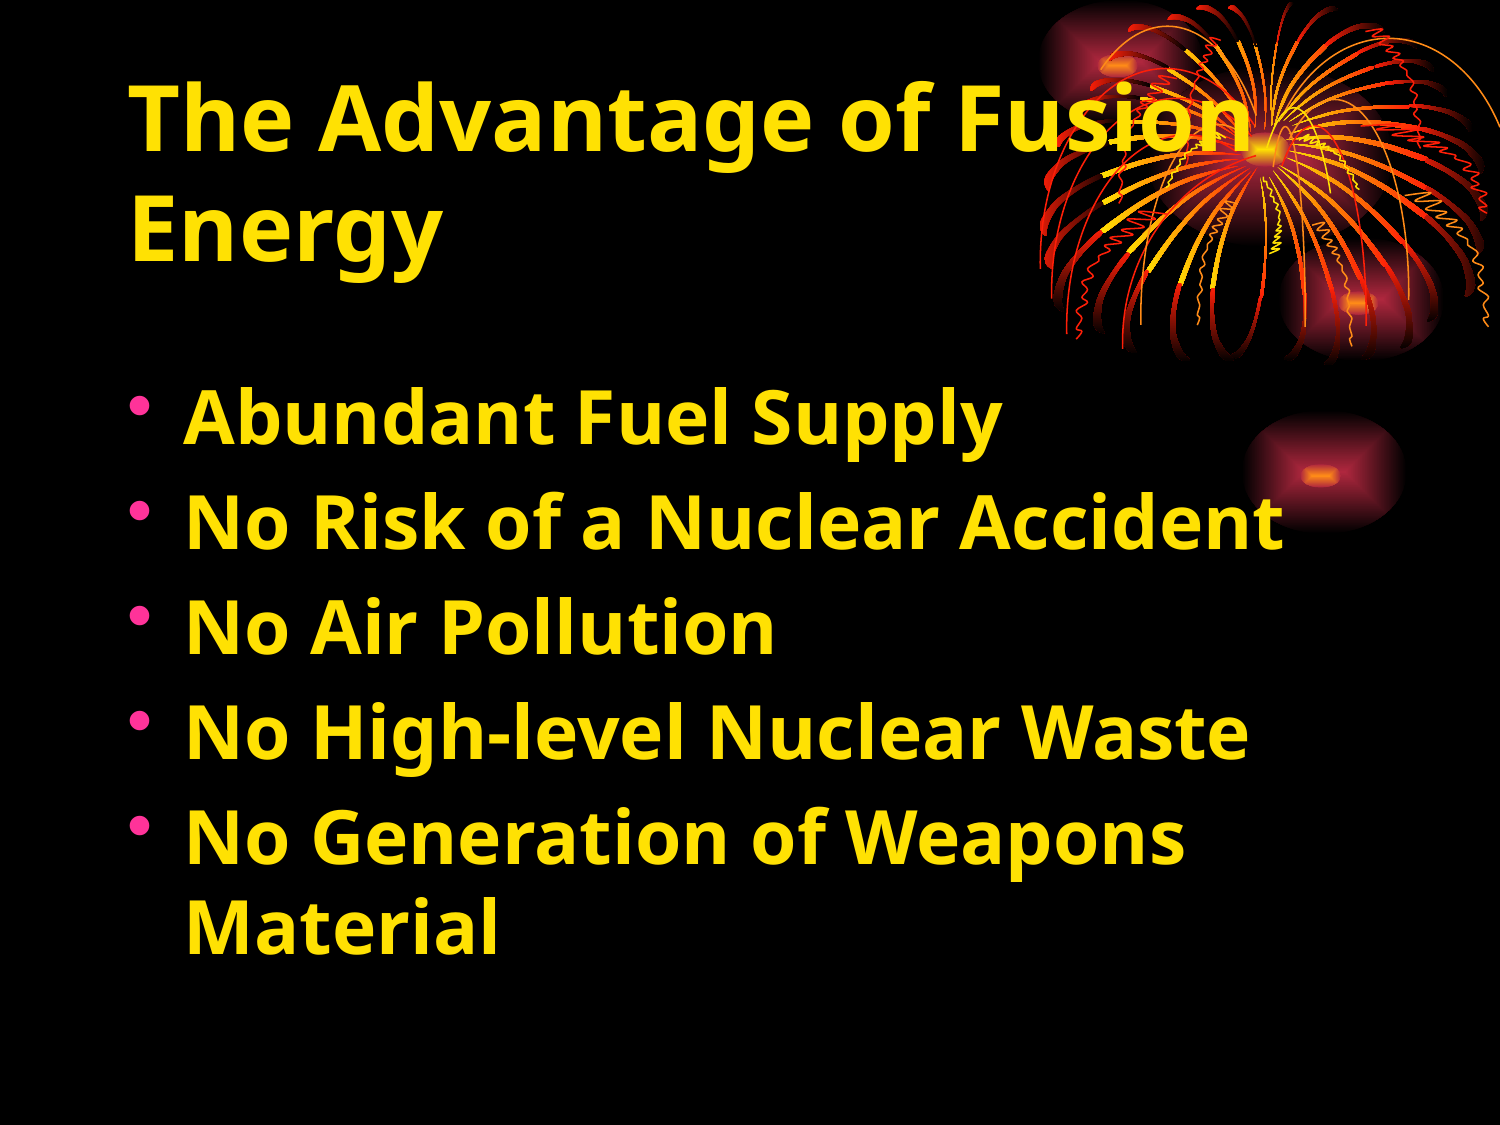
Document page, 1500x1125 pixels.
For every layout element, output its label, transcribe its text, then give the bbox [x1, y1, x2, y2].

title The Advantage of Fusion Energy [112, 49, 1388, 290]
list Abundant Fuel Supply No Risk of a Nuclear Accident No Air Pollution No High-level Nuclear Waste No Generation of Weapons Material [111, 361, 1388, 1037]
